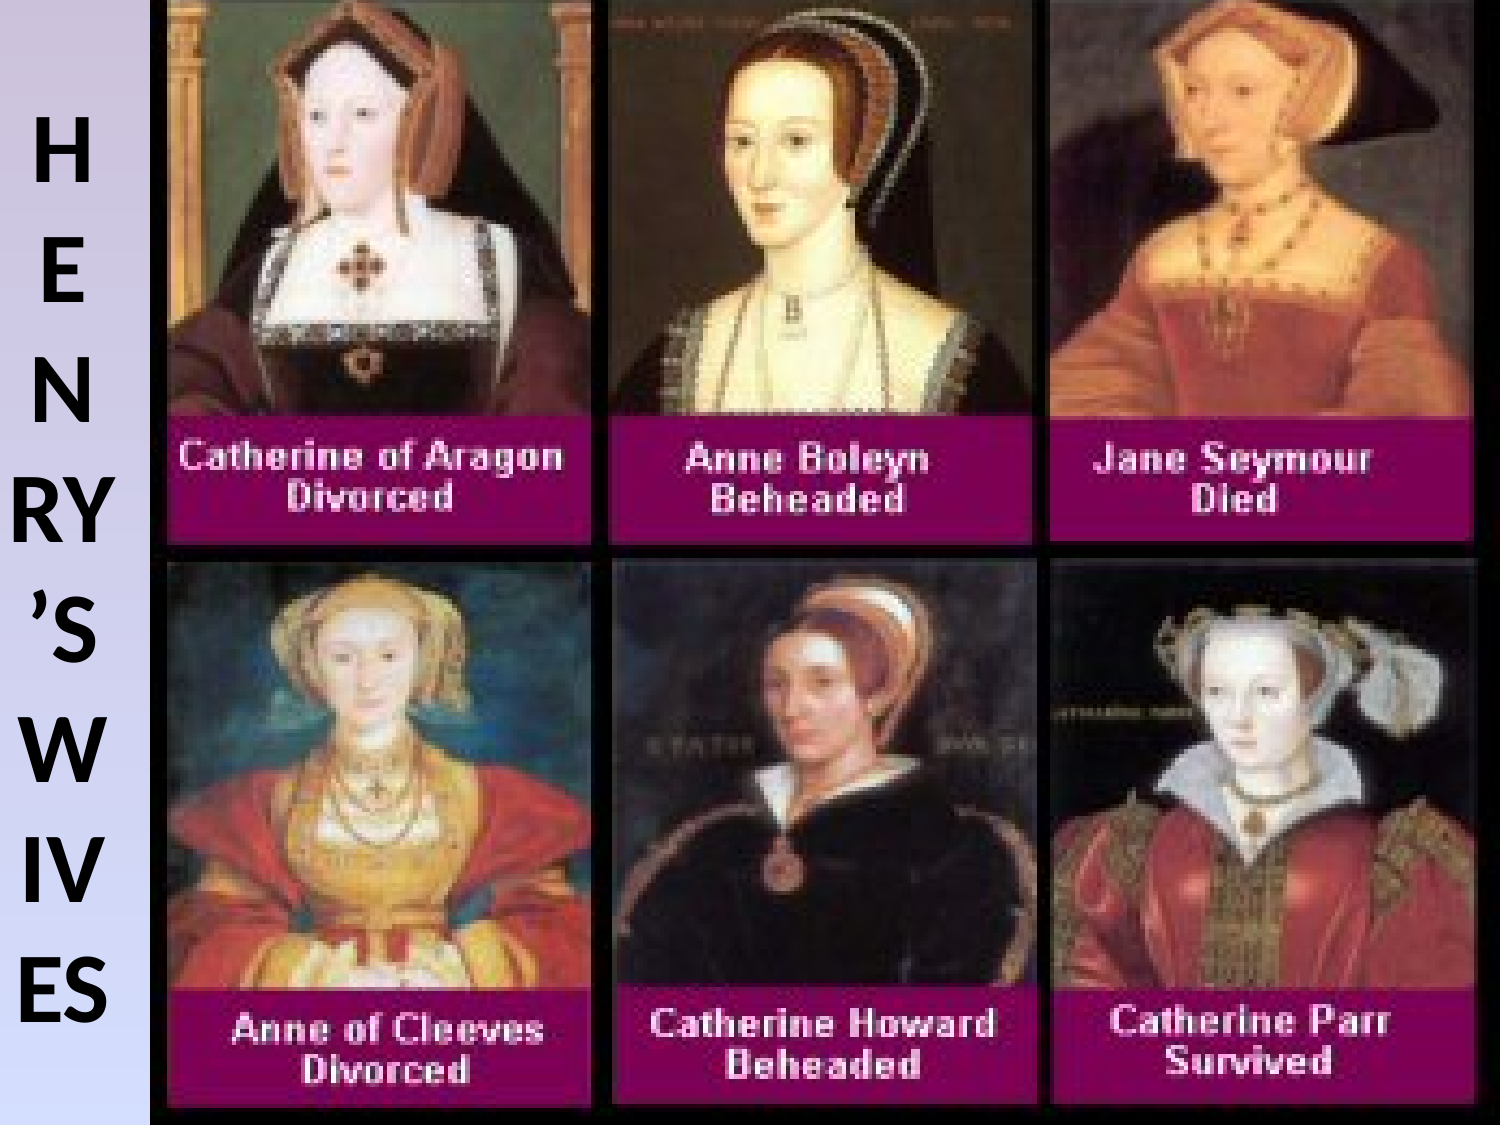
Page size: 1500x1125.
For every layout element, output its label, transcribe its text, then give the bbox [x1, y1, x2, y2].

title HENRY’S WIVES [0, 0, 125, 1125]
picture [149, 0, 1500, 1125]
